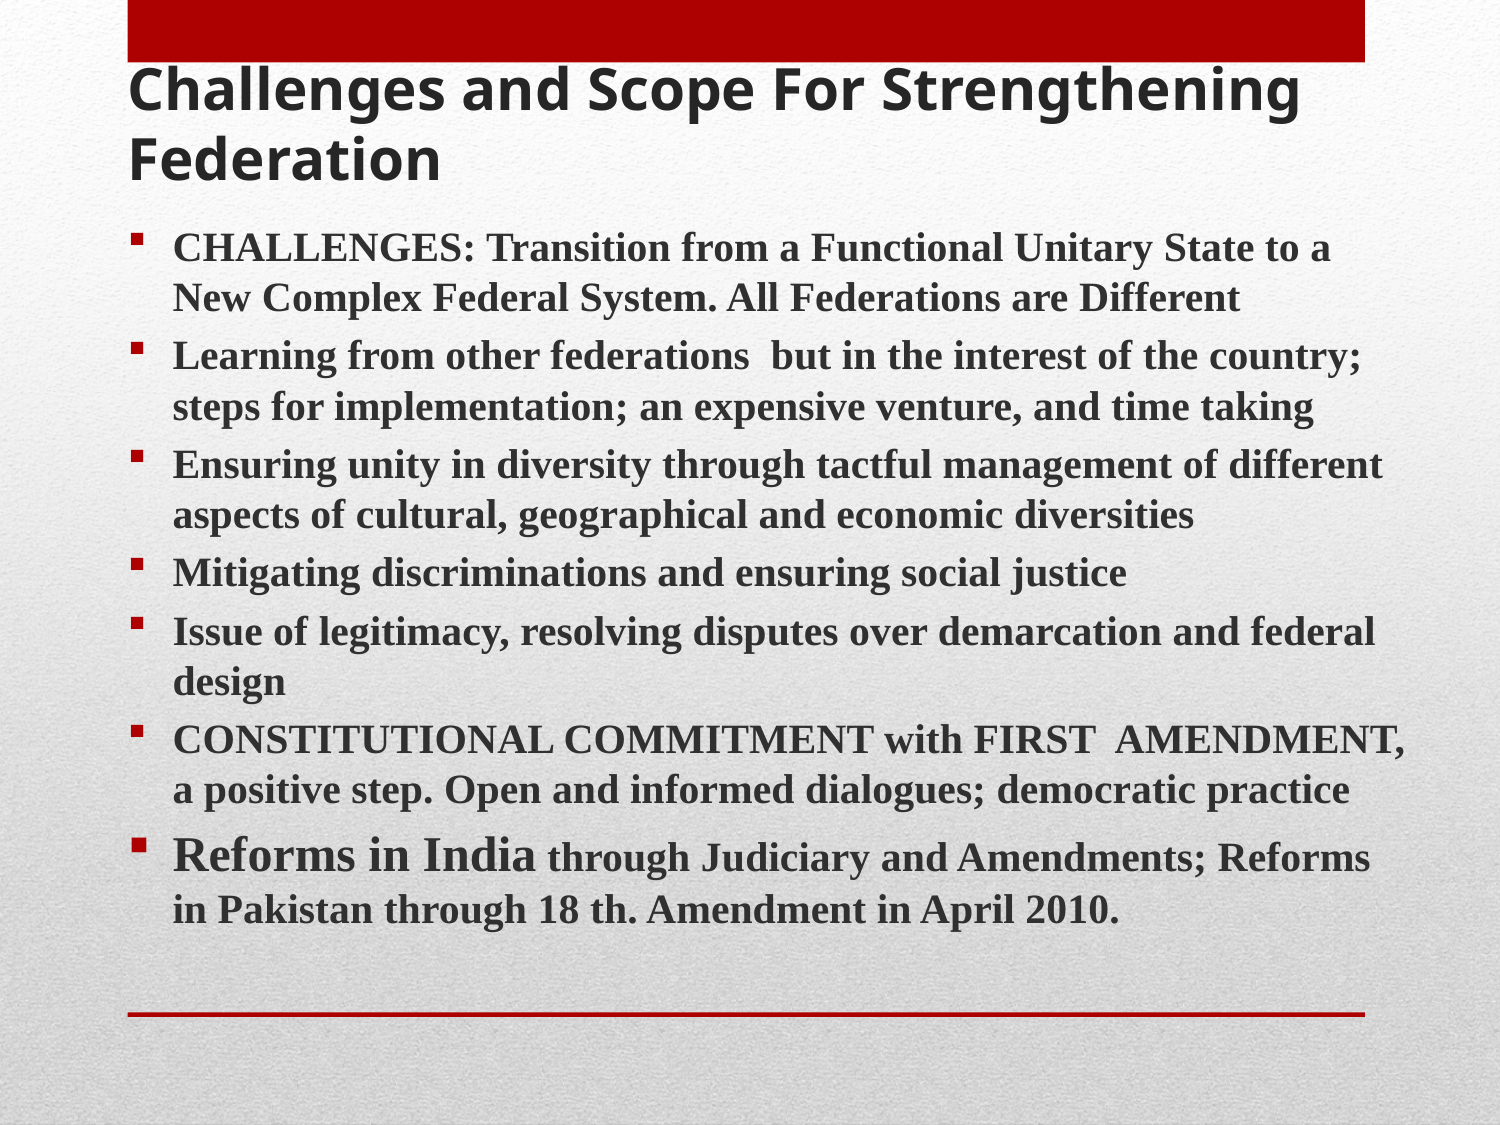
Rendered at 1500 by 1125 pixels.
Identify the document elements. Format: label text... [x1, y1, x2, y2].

list CHALLENGES: Transition from a Functional Unitary State to a New Complex Federal System. All Federations are Different Learning from other federations but in the interest of the country; steps for implementation; an expensive venture, and time taking Ensuring unity in diversity through tactful management of different aspects of cultural, geographical and economic diversities Mitigating discriminations and ensuring social justice Issue of legitimacy, resolving disputes over demarcation and federal design CONSTITUTIONAL COMMITMENT with FIRST AMENDMENT, a positive step. Open and informed dialogues; democratic practice Reforms in India through Judiciary and Amendments; Reforms in Pakistan through 18 th. Amendment in April 2010. [112, 212, 1425, 900]
title Challenges and Scope For Strengthening Federation [112, 62, 1413, 200]
